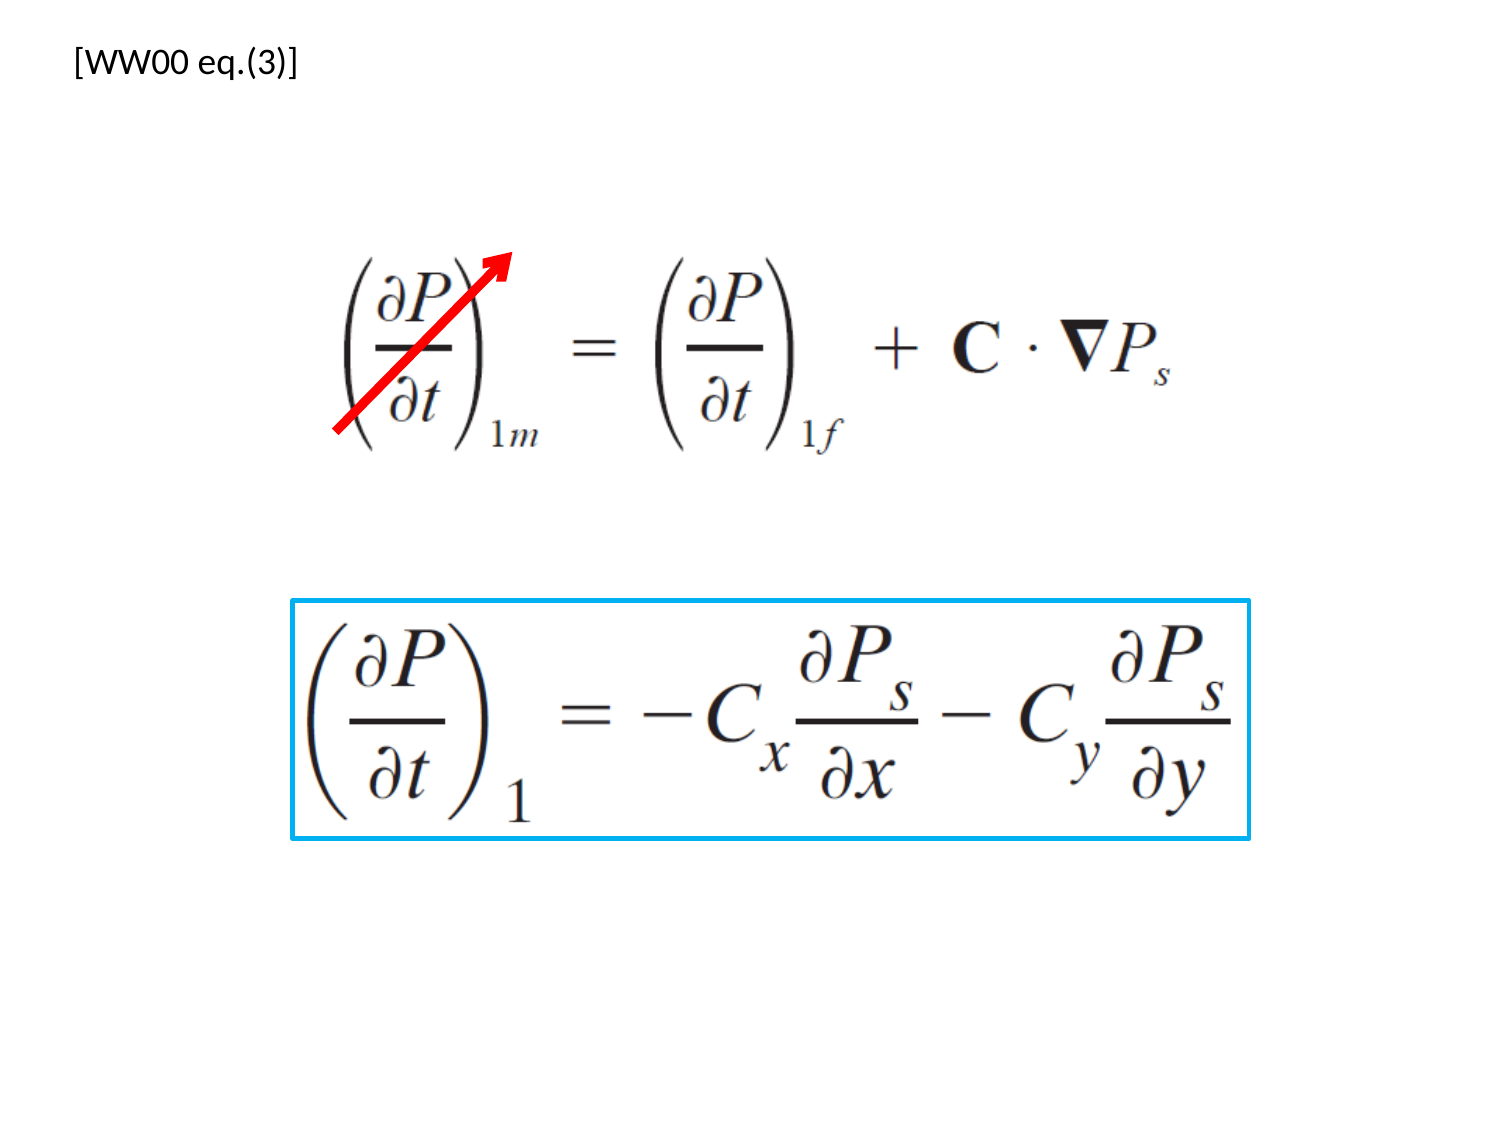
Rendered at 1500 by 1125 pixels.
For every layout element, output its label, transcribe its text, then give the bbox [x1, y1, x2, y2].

picture [296, 604, 1238, 835]
picture [334, 251, 1173, 484]
text_box [1239, 598, 1251, 841]
picture [282, 597, 291, 835]
text_box [WW00 eq.(3)] [58, 29, 314, 90]
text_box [334, 251, 513, 433]
